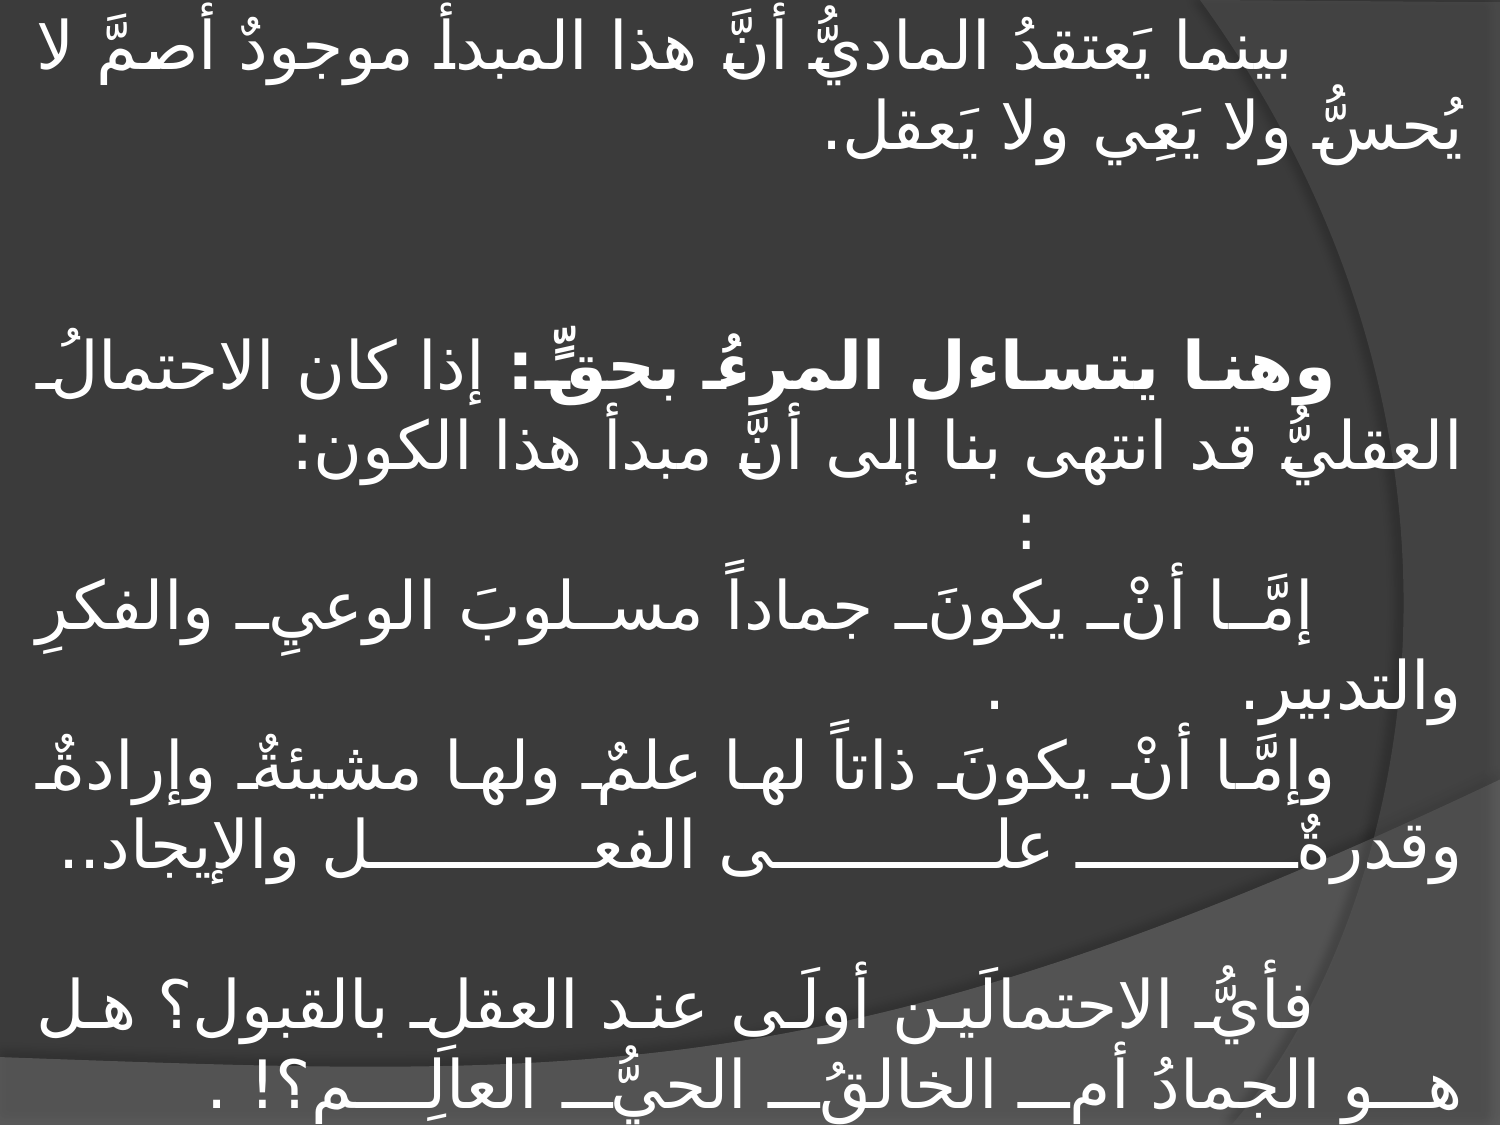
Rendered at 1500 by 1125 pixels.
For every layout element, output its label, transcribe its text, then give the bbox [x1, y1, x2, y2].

title أمَّا محلُّ الخلاف فهو: أنَّ الفيلسوفَ الإلهيَّ يعتقد أنَّ هذا المبدأ موجودٌ عالِمٌ مريدٌ قادرٌ. . بينما يَعتقدُ الماديُّ أنَّ هذا المبدأَ موجودٌ أصمَّ لا يُحسُّ ولا يَعِي ولا يَعقل. وهنا يتساءل المرءُ بحقٍّ: إذا كان الاحتمالُ العقليُّ قد انتهى بنا إلى أنَّ مبدأ هذا الكون: : إمَّا أنْ يكونَ جماداً مسلوبَ الوعيِ والفكرِ والتدبير. . وإمَّا أنْ يكونَ ذاتاً لها علمٌ ولها مشيئةٌ وإرادةٌ وقدرةٌ على الفعل والإيجاد.. فأيُّ الاحتمالَين أولَى عند العقلِ بالقبول؟ هل هو الجمادُ أمِ الخالقُ الحيُّ العالِـم؟! . وإذا كانتِ المادَّةُ فكيف يُجاب على الآلاف منَ التساؤلات حولَ أسبابِ مظاهرِ الوعيِ والحركةِ والفكرِ في هذا الوجود؟!!. . [29, 19, 1471, 1106]
